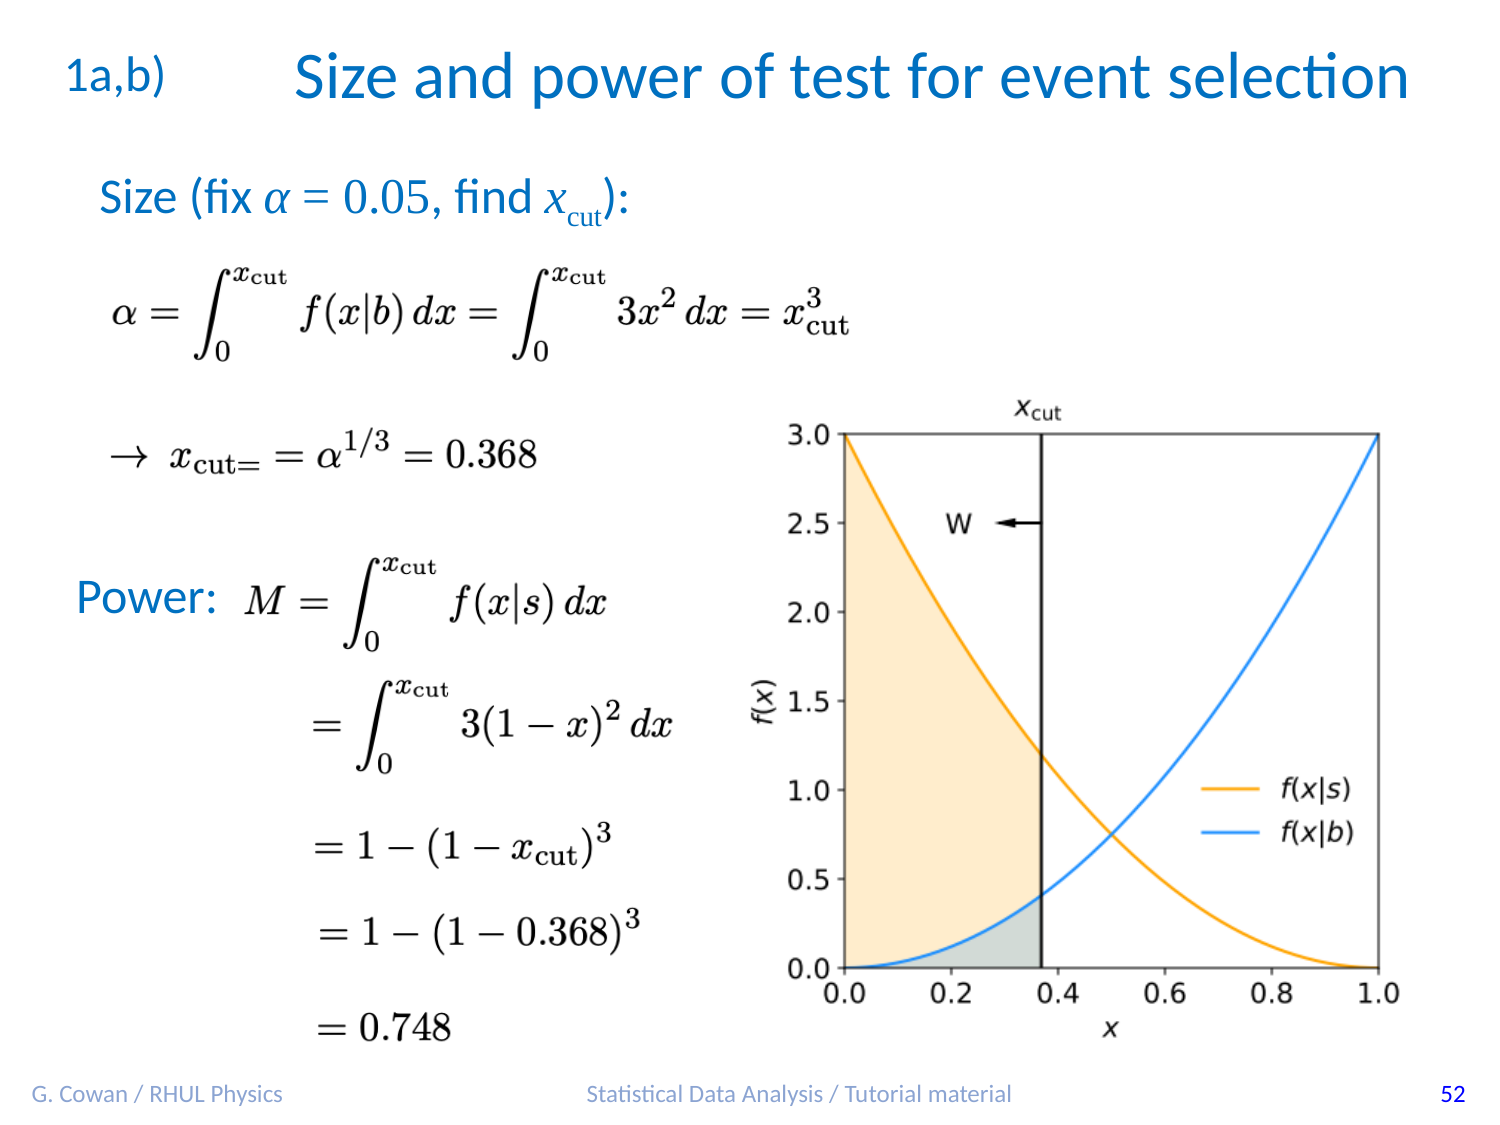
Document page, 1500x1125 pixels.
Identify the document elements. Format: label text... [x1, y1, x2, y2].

text_box Size and power of test for event selection [263, 24, 1443, 107]
text_box 1a,b) [48, 34, 182, 109]
picture [312, 989, 466, 1058]
text_box Power: [61, 556, 215, 632]
slide_number G. Cowan / RHUL Physics [16, 1062, 338, 1123]
picture [308, 803, 631, 889]
picture [220, 535, 685, 788]
picture [317, 892, 654, 966]
slide_number 52 [1262, 1062, 1481, 1123]
footer Statistical Data Analysis / Tutorial material [338, 1062, 1262, 1123]
text_box Size (fix α = 0.05, find xcut): [84, 156, 646, 239]
picture [76, 242, 1448, 1073]
picture [87, 406, 555, 501]
